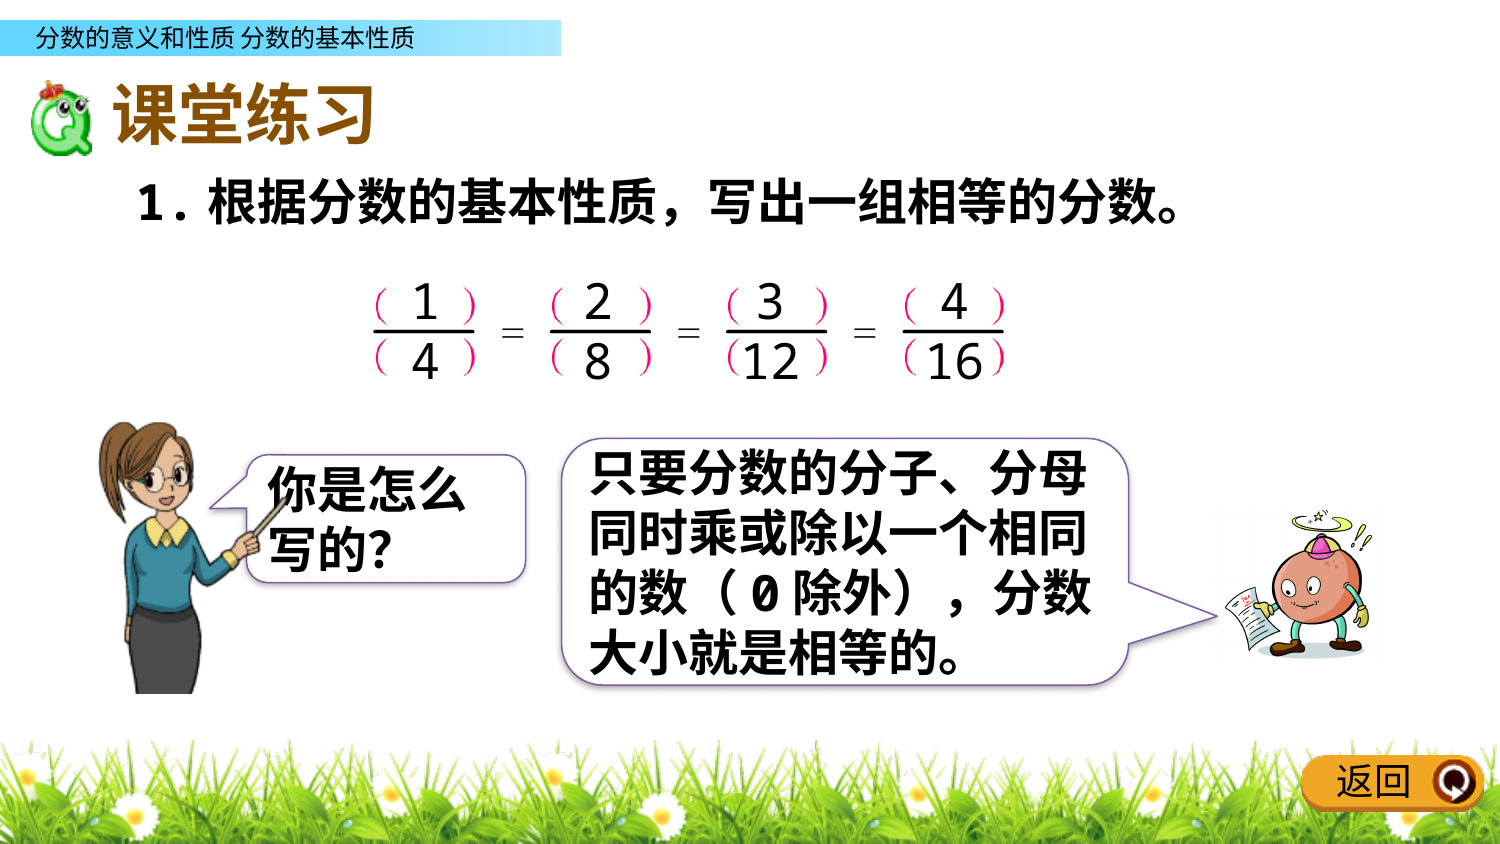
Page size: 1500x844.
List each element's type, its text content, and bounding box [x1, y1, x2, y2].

picture [0, 740, 1500, 844]
picture [97, 421, 289, 694]
picture [319, 265, 1059, 410]
text_box 1.根据分数的基本性质，写出一组相等的分数。 [120, 163, 1322, 239]
text_box 课堂练习 [100, 67, 404, 159]
text_box 你是怎么写的？ [293, 454, 527, 584]
picture [31, 80, 92, 156]
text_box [1301, 750, 1484, 812]
picture [1213, 499, 1391, 666]
text_box 只要分数的分子、分母同时乘或除以一个相同的数（0除外），分数大小就是相等的。 [560, 437, 1208, 686]
